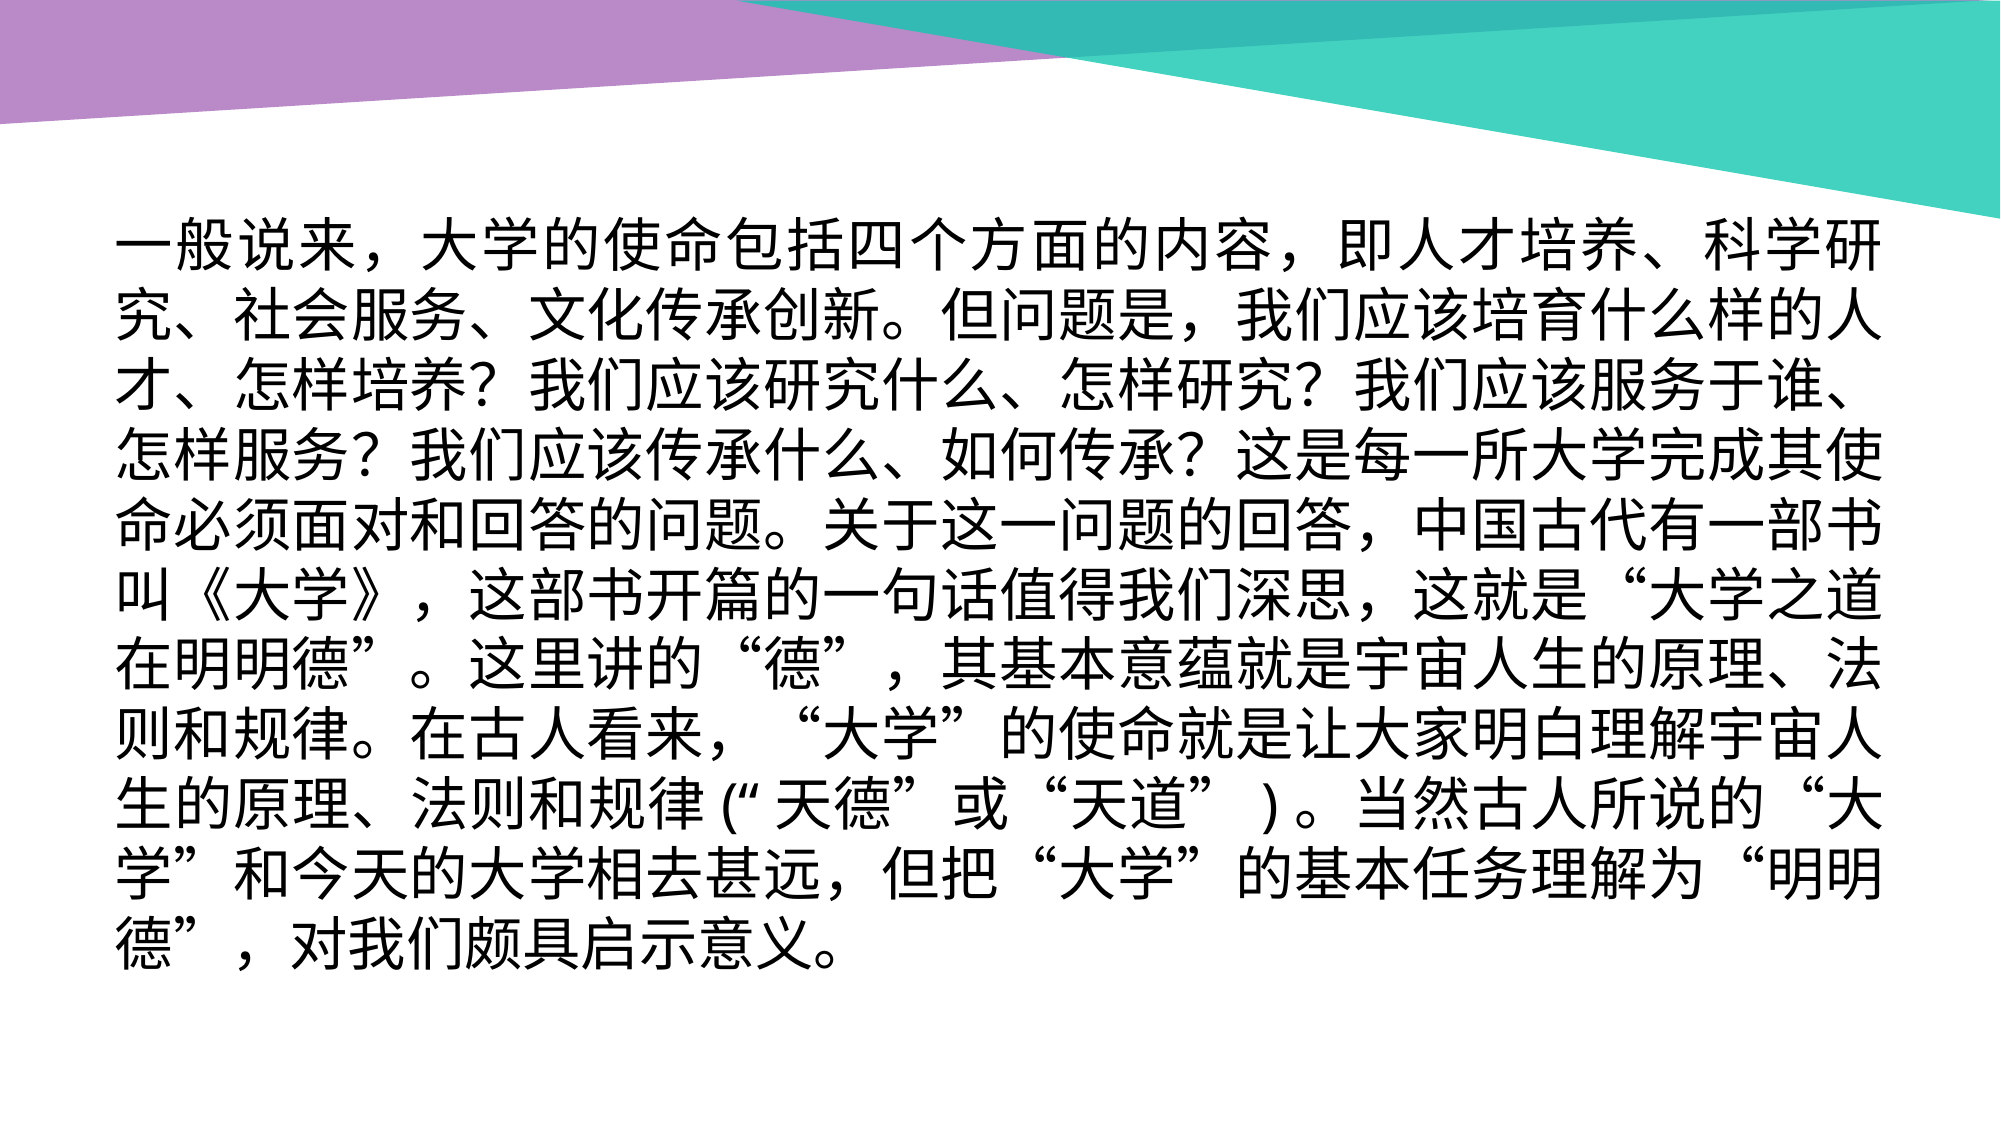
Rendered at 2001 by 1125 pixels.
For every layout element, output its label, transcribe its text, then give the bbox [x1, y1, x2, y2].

list 一般说来，大学的使命包括四个方面的内容，即人才培养、科学研究、社会服务、文化传承创新。但问题是，我们应该培育什么样的人才、怎样培养？我们应该研究什么、怎样研究？我们应该服务于谁、怎样服务？我们应该传承什么、如何传承？这是每一所大学完成其使命必须面对和回答的问题。关于这一问题的回答，中国古代有一部书叫《大学》，这部书开篇的一句话值得我们深思，这就是“大学之道在明明德”。这里讲的“德”，其基本意蕴就是宇宙人生的原理、法则和规律。在古人看来，“大学”的使命就是让大家明白理解宇宙人生的原理、法则和规律(“天德”或“天道”)。当然古人所说的“大学”和今天的大学相去甚远，但把“大学”的基本任务理解为“明明德”，对我们颇具启示意义。 [99, 200, 1900, 1025]
